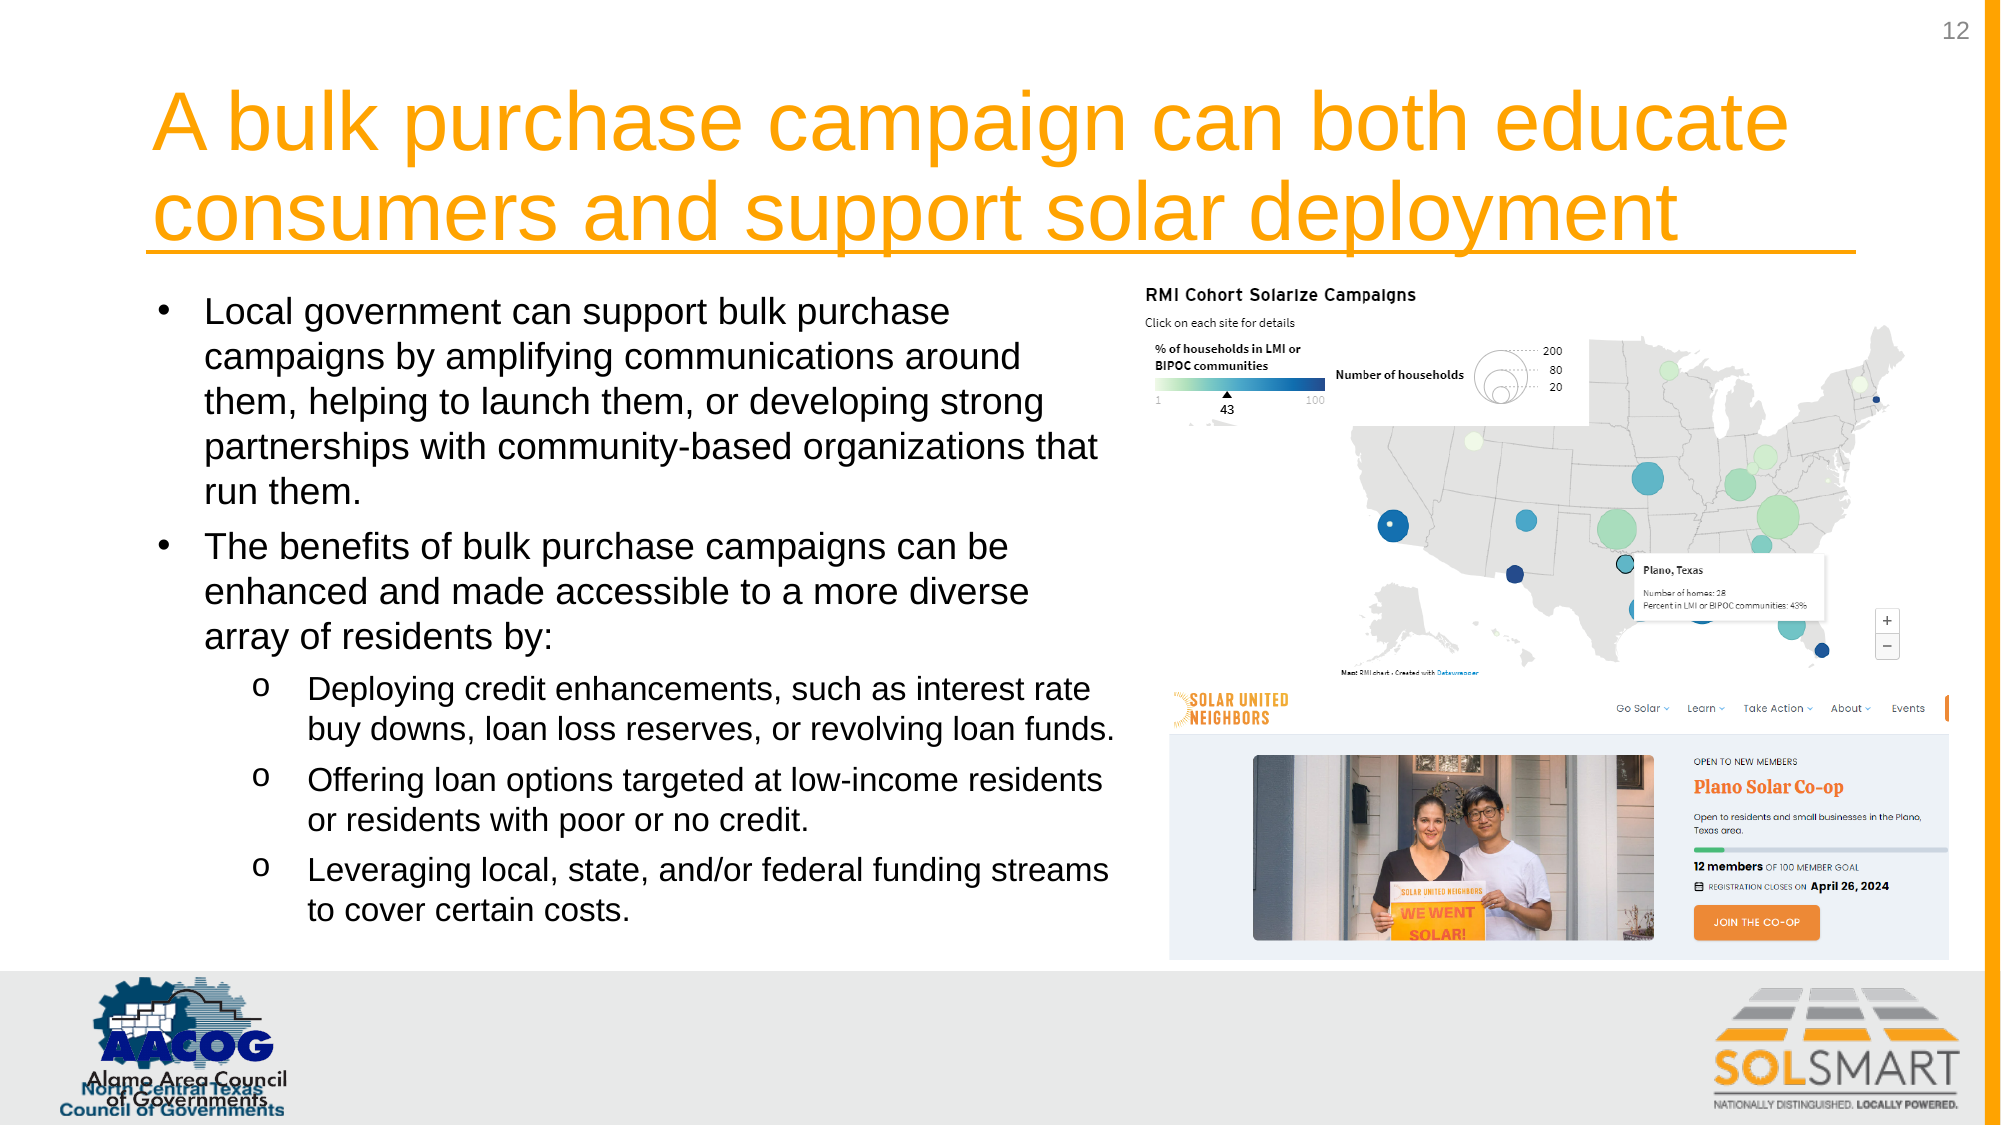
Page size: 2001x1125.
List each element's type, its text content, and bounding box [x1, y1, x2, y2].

title A bulk purchase campaign can both educate consumers and support solar deployment [137, 59, 1863, 278]
picture [58, 971, 314, 1125]
picture [1708, 979, 1964, 1117]
picture [1169, 691, 1950, 960]
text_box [1141, 279, 1950, 675]
text_box Local government can support bulk purchase campaigns by amplifying communications around them, helping to launch them, or developing strong partnerships with community-based organizations that run them. The benefits of bulk purchase campaigns can be enhanced and made accessible to a more diverse array of residents by: Deploying credit enhancements, such as interest rate buy downs, loan loss reserves, or revolving loan funds. Offering loan options targeted at low-income residents or residents with poor or no credit. Leveraging local, state, and/or federal funding streams to cover certain costs. [137, 276, 1140, 978]
slide_number 12 [1535, 0, 1985, 60]
